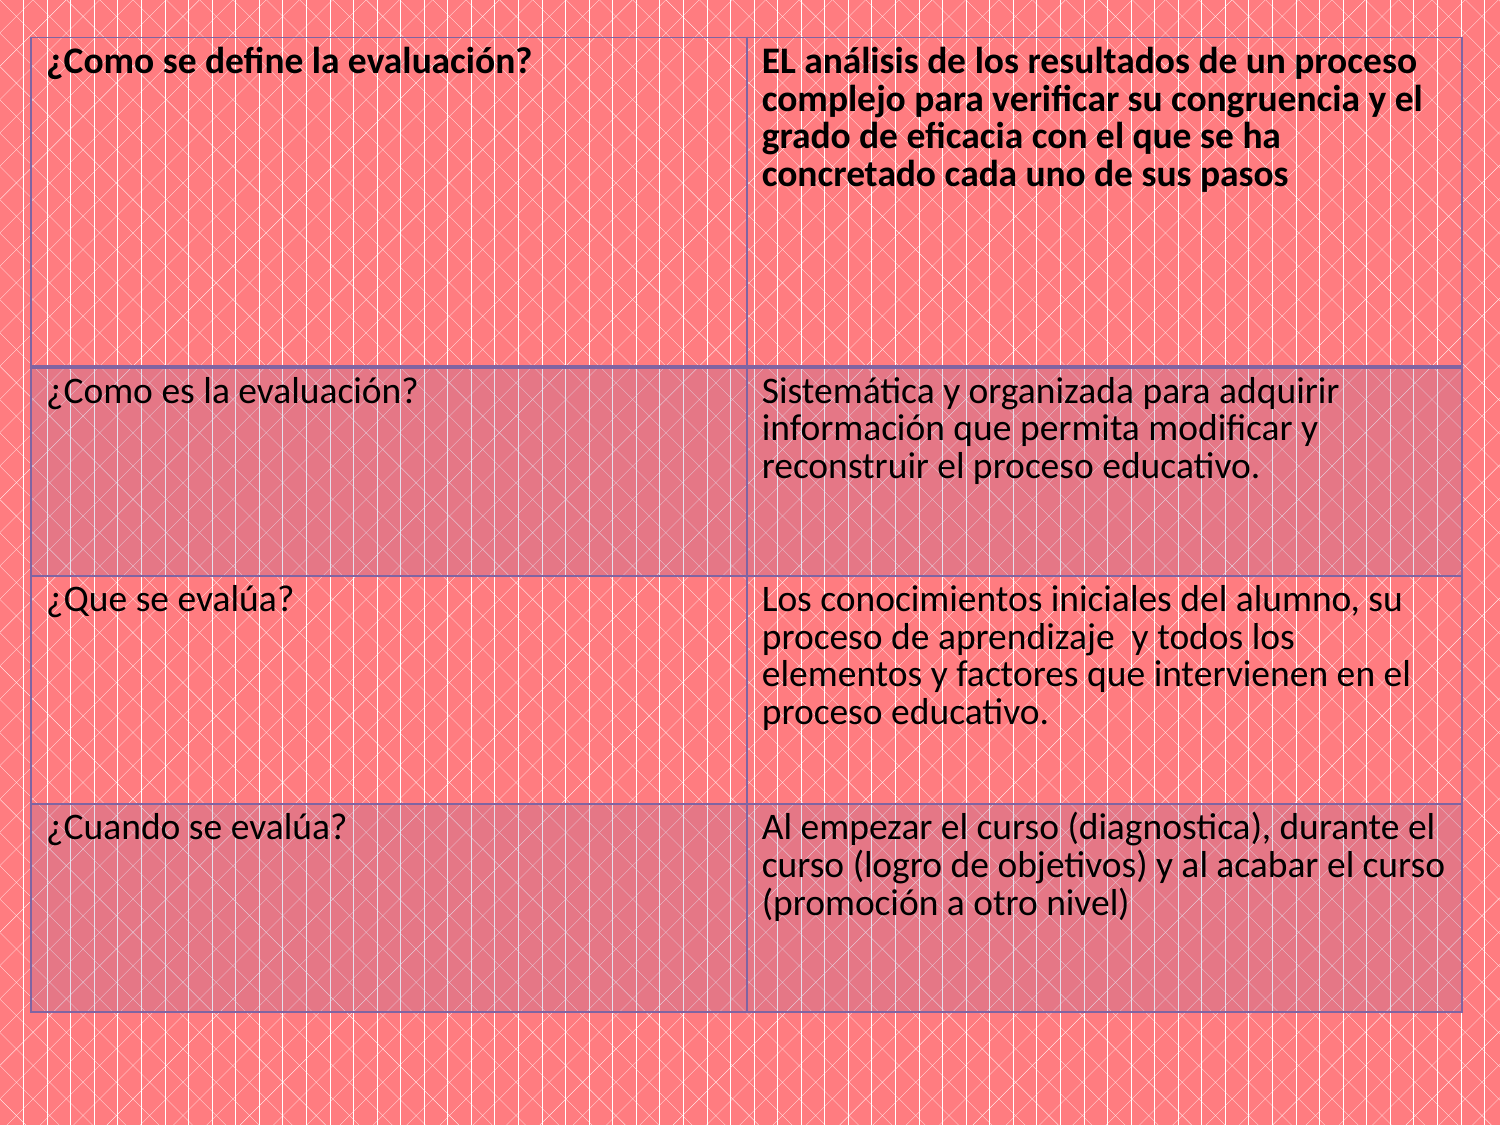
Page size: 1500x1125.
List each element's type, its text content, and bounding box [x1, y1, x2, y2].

table_cell Sistemática y organizada para adquirir información que permita modificar y reconstruir el proceso educativo. [748, 369, 1461, 575]
table_cell Al empezar el curso (diagnostica), durante el curso (logro de objetivos) y al acabar el curso (promoción a otro nivel) [748, 805, 1461, 1011]
table_cell Los conocimientos iniciales del alumno, su proceso de aprendizaje y todos los elementos y factores que intervienen en el proceso educativo. [748, 577, 1461, 803]
table_header EL análisis de los resultados de un proceso complejo para verificar su congruencia y el grado de eficacia con el que se ha concretado cada uno de sus pasos [748, 38, 1461, 365]
table_cell ¿Cuando se evalúa? [32, 805, 746, 1011]
table_cell ¿Que se evalúa? [32, 577, 746, 803]
table_header ¿Como se define la evaluación? [32, 38, 746, 365]
table_cell ¿Como es la evaluación? [32, 369, 746, 575]
